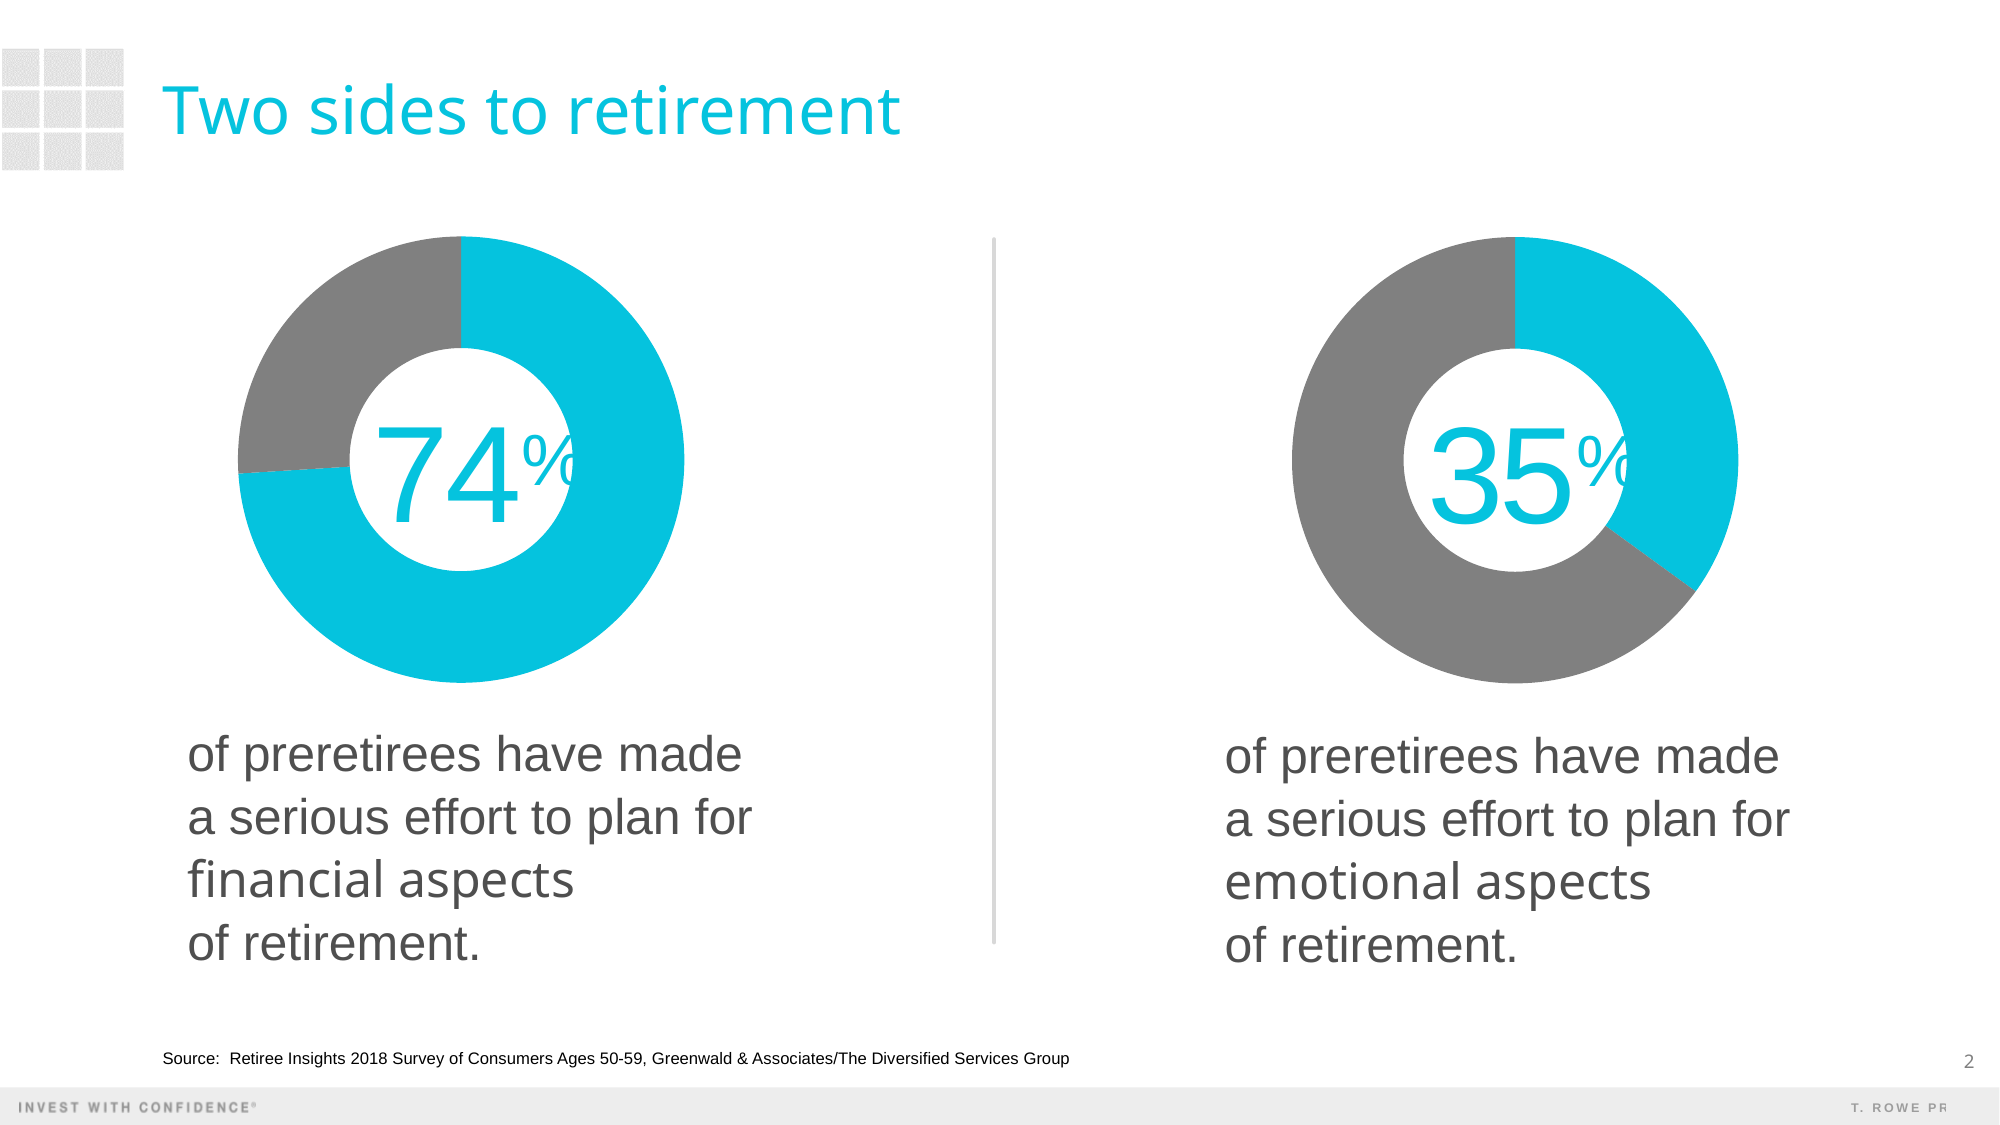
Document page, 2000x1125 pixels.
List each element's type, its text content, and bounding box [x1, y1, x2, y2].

list Source: Retiree Insights 2018 Survey of Consumers Ages 50-59, Greenwald & Associates/The Diversified Services Group [162, 993, 1837, 1068]
picture [0, 0, 138, 204]
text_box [1282, 227, 1748, 693]
text_box of preretirees have made a serious effort to plan for emotional aspects of retirement. [1224, 720, 1850, 942]
text_box of preretirees have made a serious effort to plan for financial aspects of retirement. [187, 718, 794, 943]
text_box Two sides to retirement [162, 53, 1837, 175]
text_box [228, 226, 694, 693]
